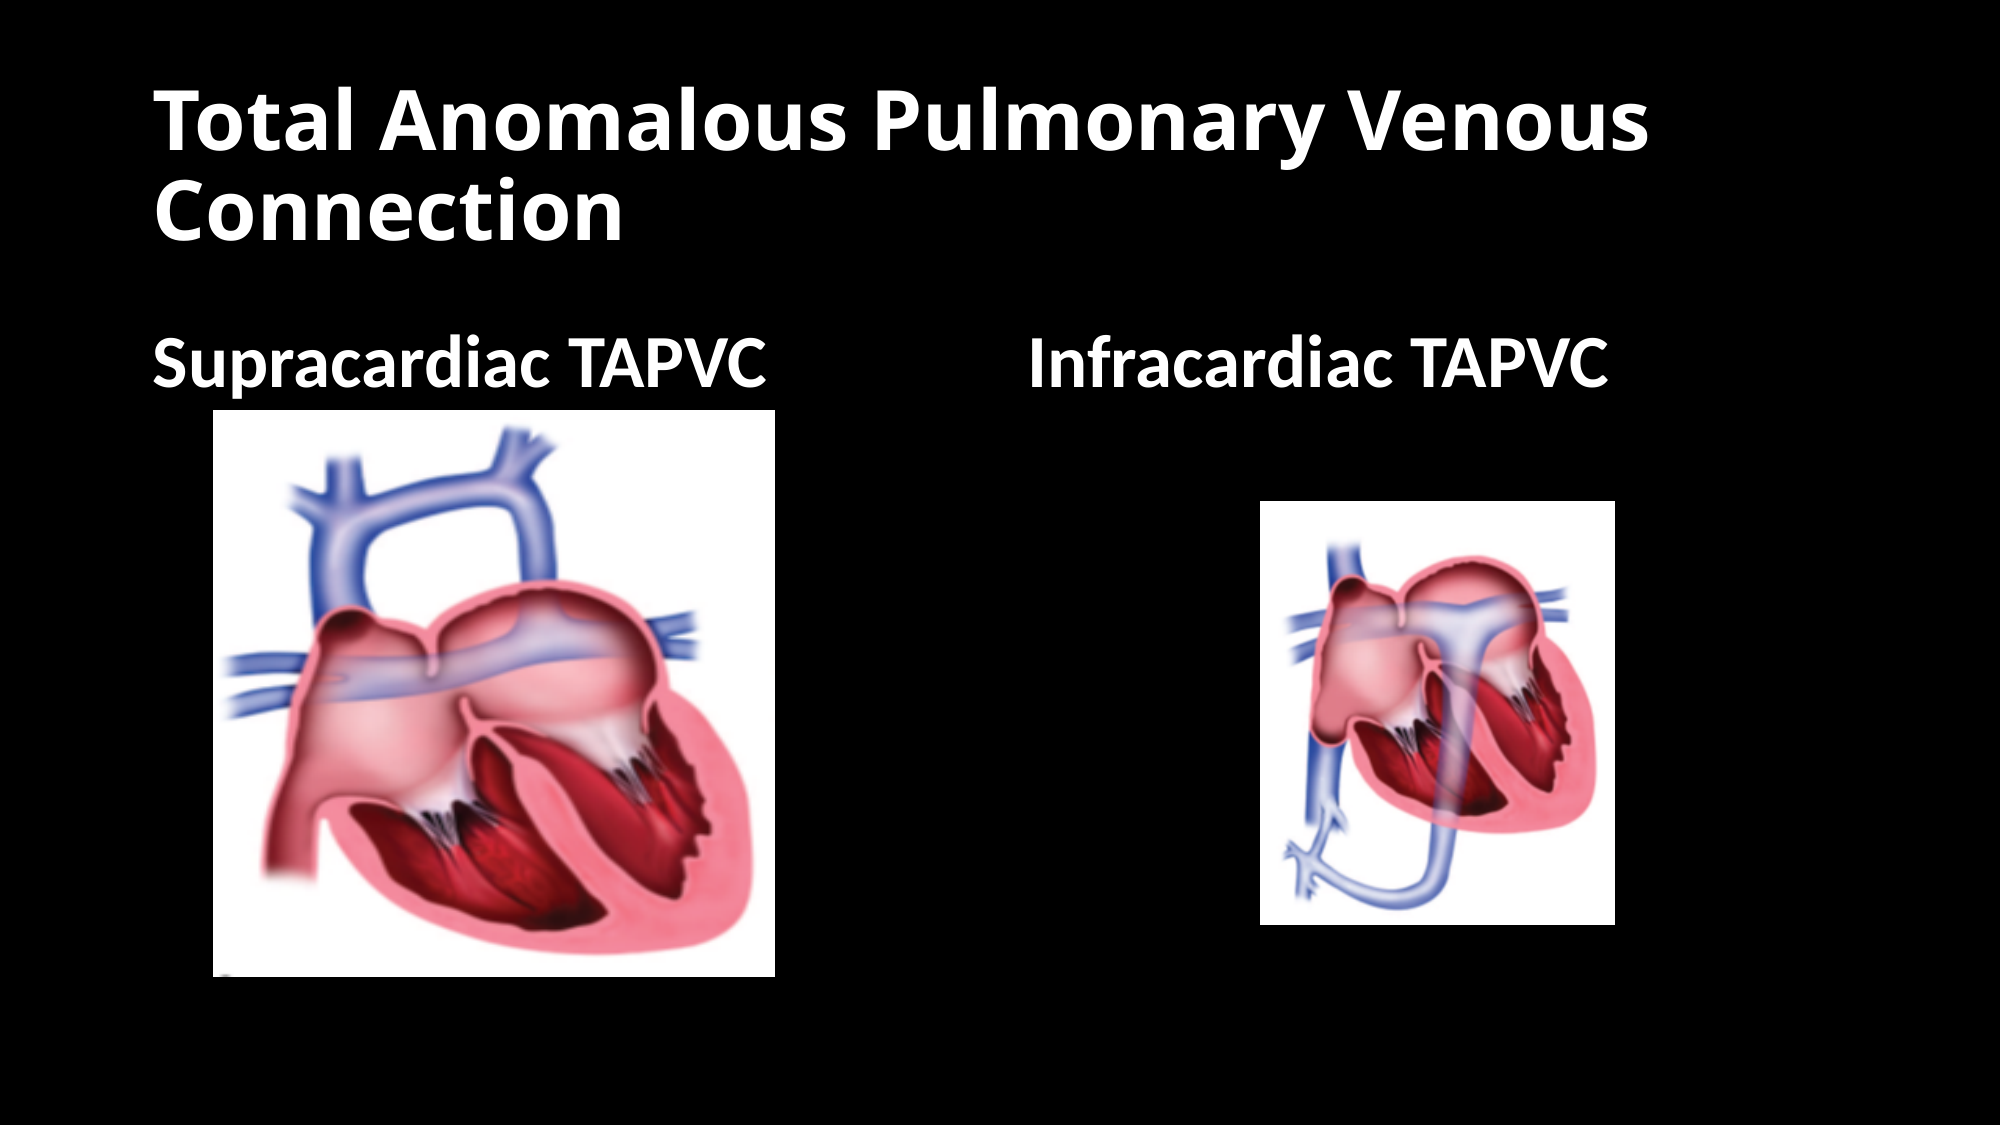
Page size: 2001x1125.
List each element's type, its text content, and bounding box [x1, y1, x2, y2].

picture [213, 410, 775, 977]
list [1260, 501, 1615, 925]
title Total Anomalous Pulmonary Venous Connection [137, 59, 1863, 278]
list Infracardiac TAPVC [1012, 275, 1863, 411]
list Supracardiac TAPVC [137, 275, 984, 411]
